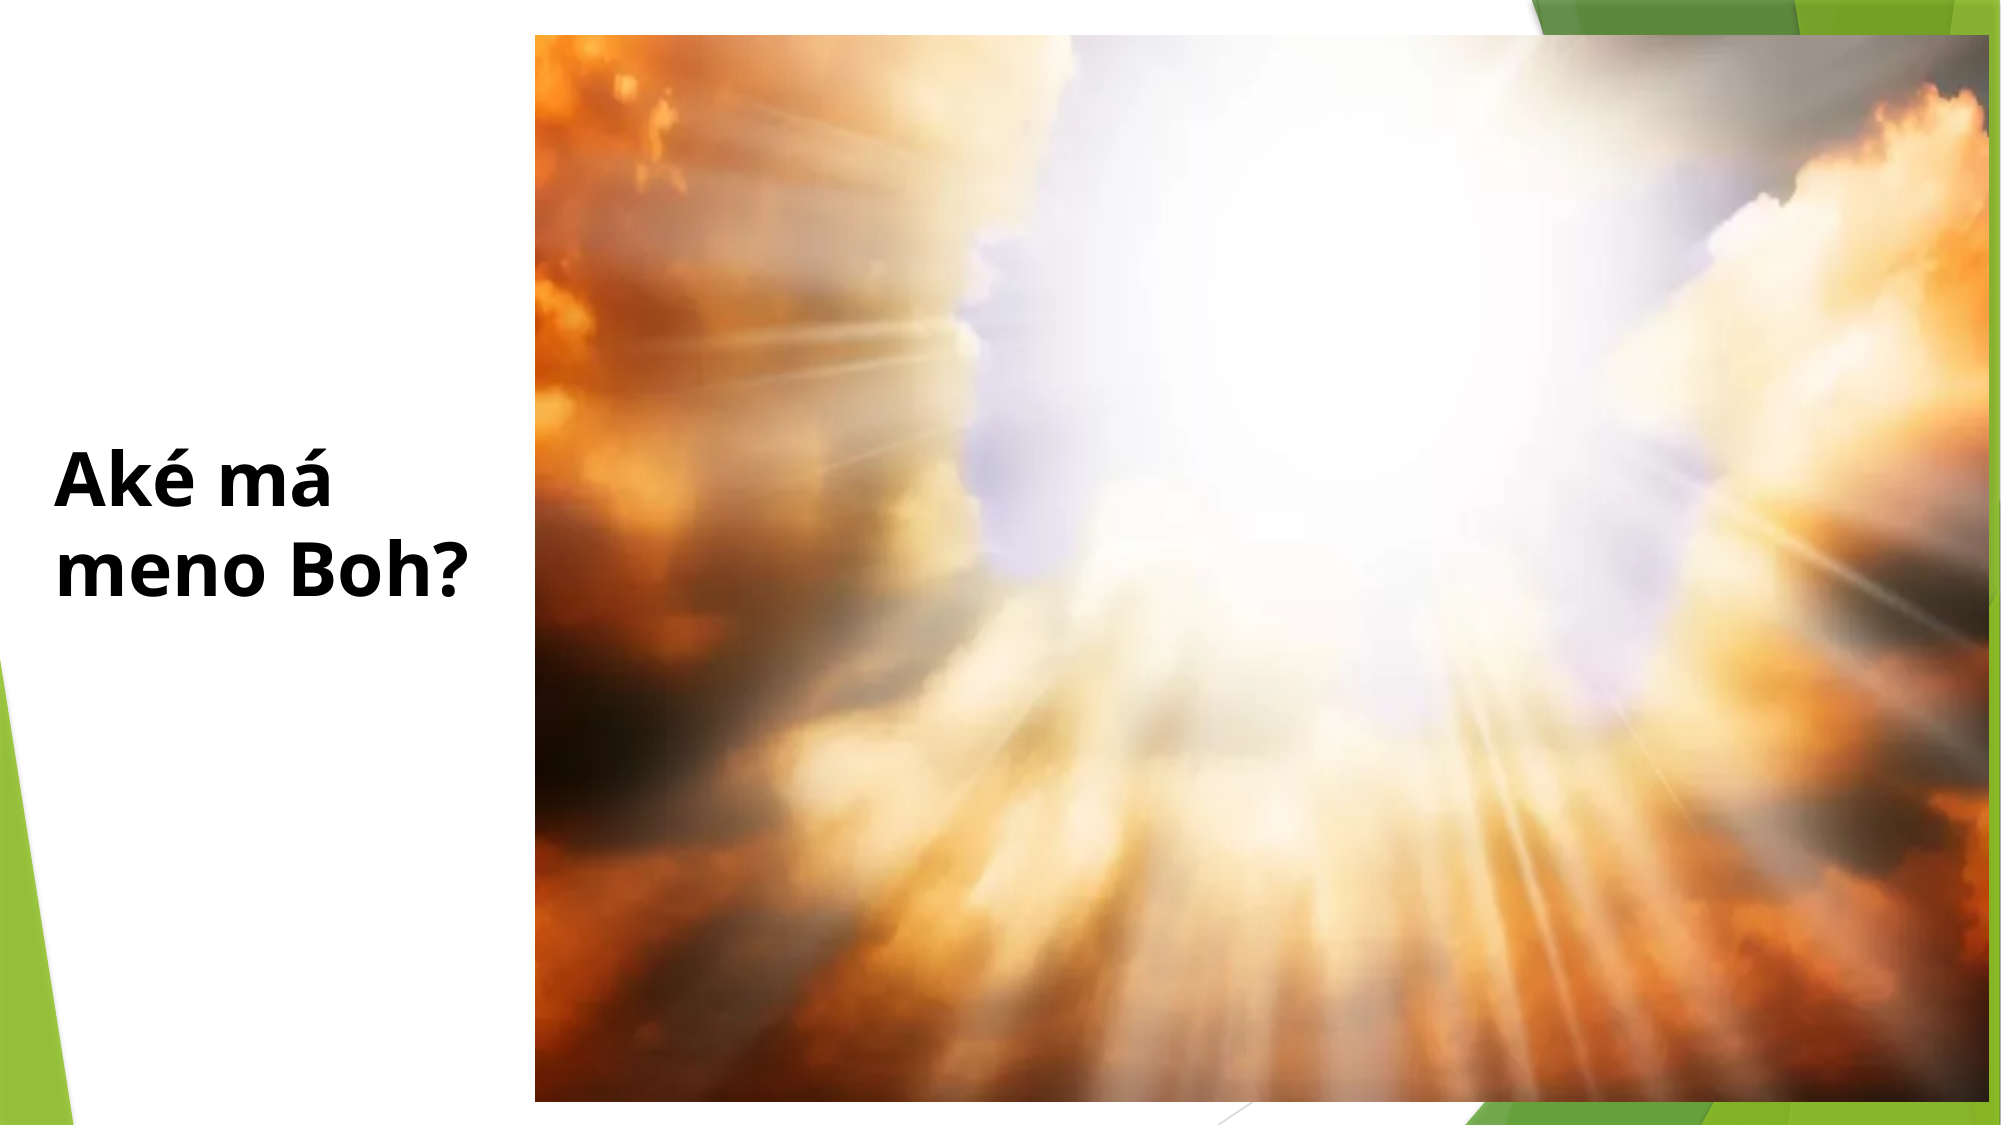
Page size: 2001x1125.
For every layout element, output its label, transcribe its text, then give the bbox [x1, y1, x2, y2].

text_box Aké má meno Boh? [39, 64, 530, 620]
picture [534, 34, 1989, 1103]
